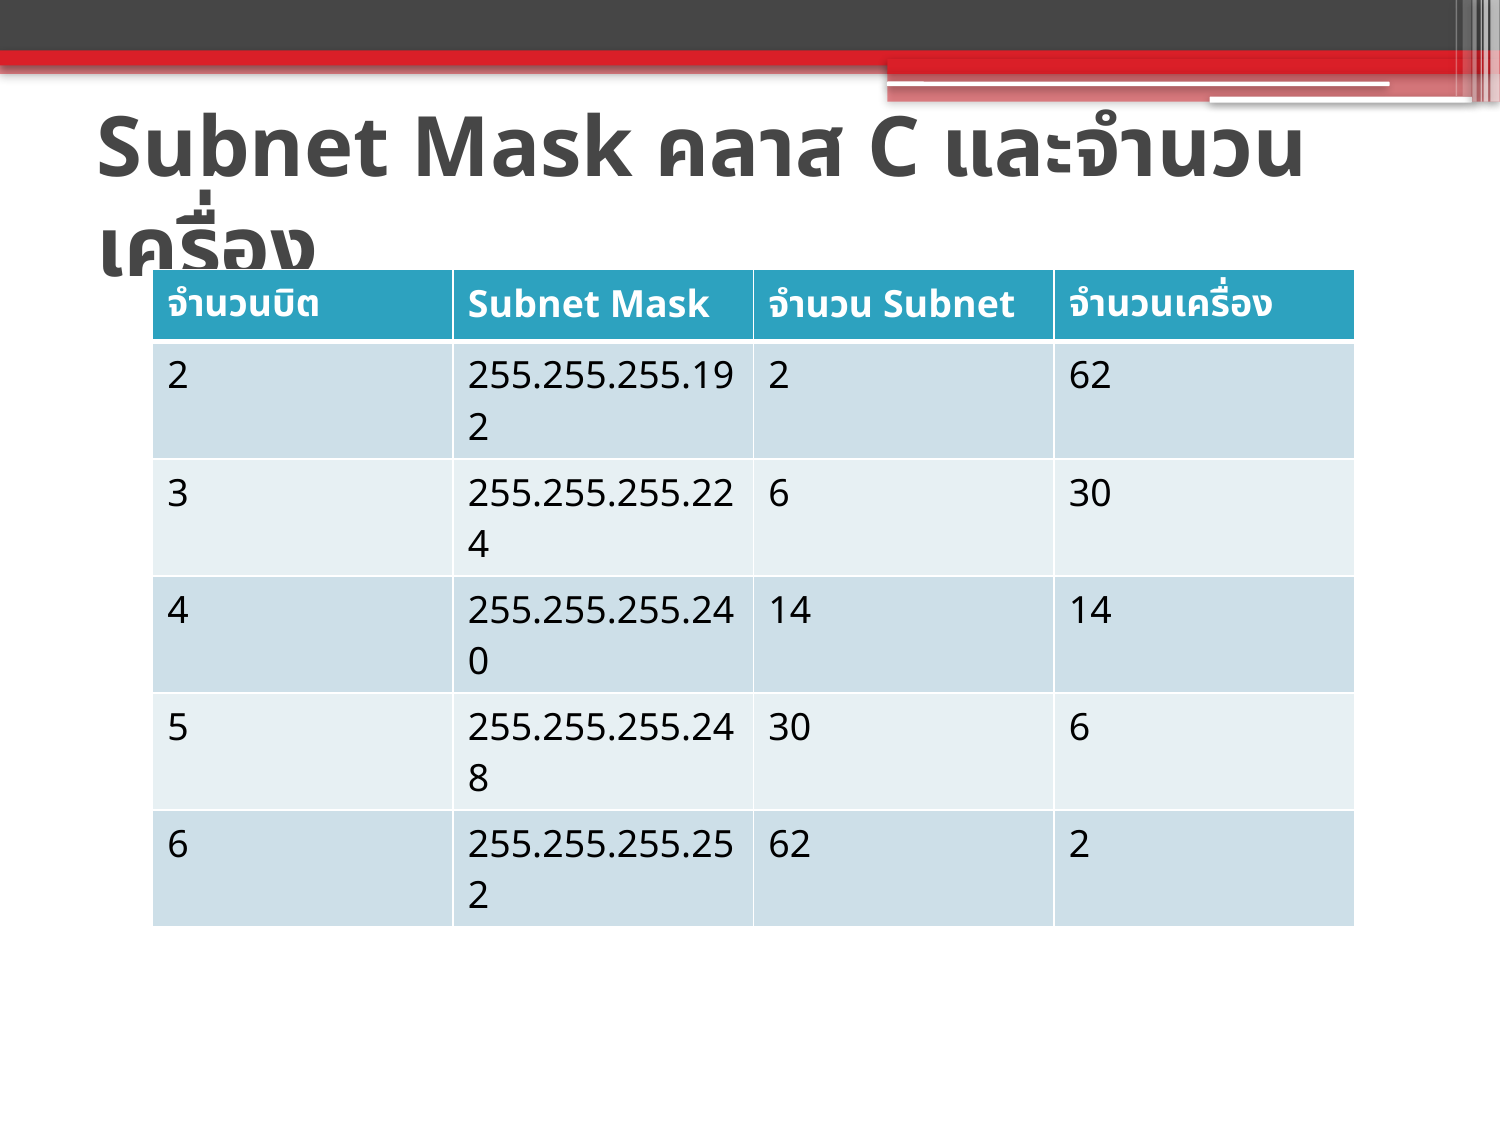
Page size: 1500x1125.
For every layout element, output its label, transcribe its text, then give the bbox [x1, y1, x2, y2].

table_cell 6 [1055, 694, 1354, 809]
table_cell 255.255.255.240 [454, 577, 753, 692]
table_cell 6 [754, 460, 1053, 575]
table_cell 2 [153, 344, 452, 458]
table_header จำนวน Subnet [754, 270, 1053, 339]
table_cell 62 [1055, 344, 1354, 458]
table_cell 14 [754, 577, 1053, 692]
table_cell 255.255.255.248 [454, 694, 753, 809]
table_cell 3 [153, 460, 452, 575]
table_cell 4 [153, 577, 452, 692]
title Subnet Mask คลาส C และจำนวนเครื่อง [82, 105, 1432, 281]
table_cell 30 [754, 694, 1053, 809]
table_cell 30 [1055, 460, 1354, 575]
table_cell 255.255.255.224 [454, 460, 753, 575]
table_cell 62 [754, 811, 1053, 926]
table_cell 5 [153, 694, 452, 809]
table_cell 14 [1055, 577, 1354, 692]
table_header จำนวนบิต [153, 270, 452, 339]
table_header จำนวนเครื่อง [1055, 270, 1354, 339]
table_cell 2 [1055, 811, 1354, 926]
table_cell 255.255.255.192 [454, 344, 753, 458]
table_header Subnet Mask [454, 270, 753, 339]
table_cell 2 [754, 344, 1053, 458]
table_cell 255.255.255.252 [454, 811, 753, 926]
table_cell 6 [153, 811, 452, 926]
